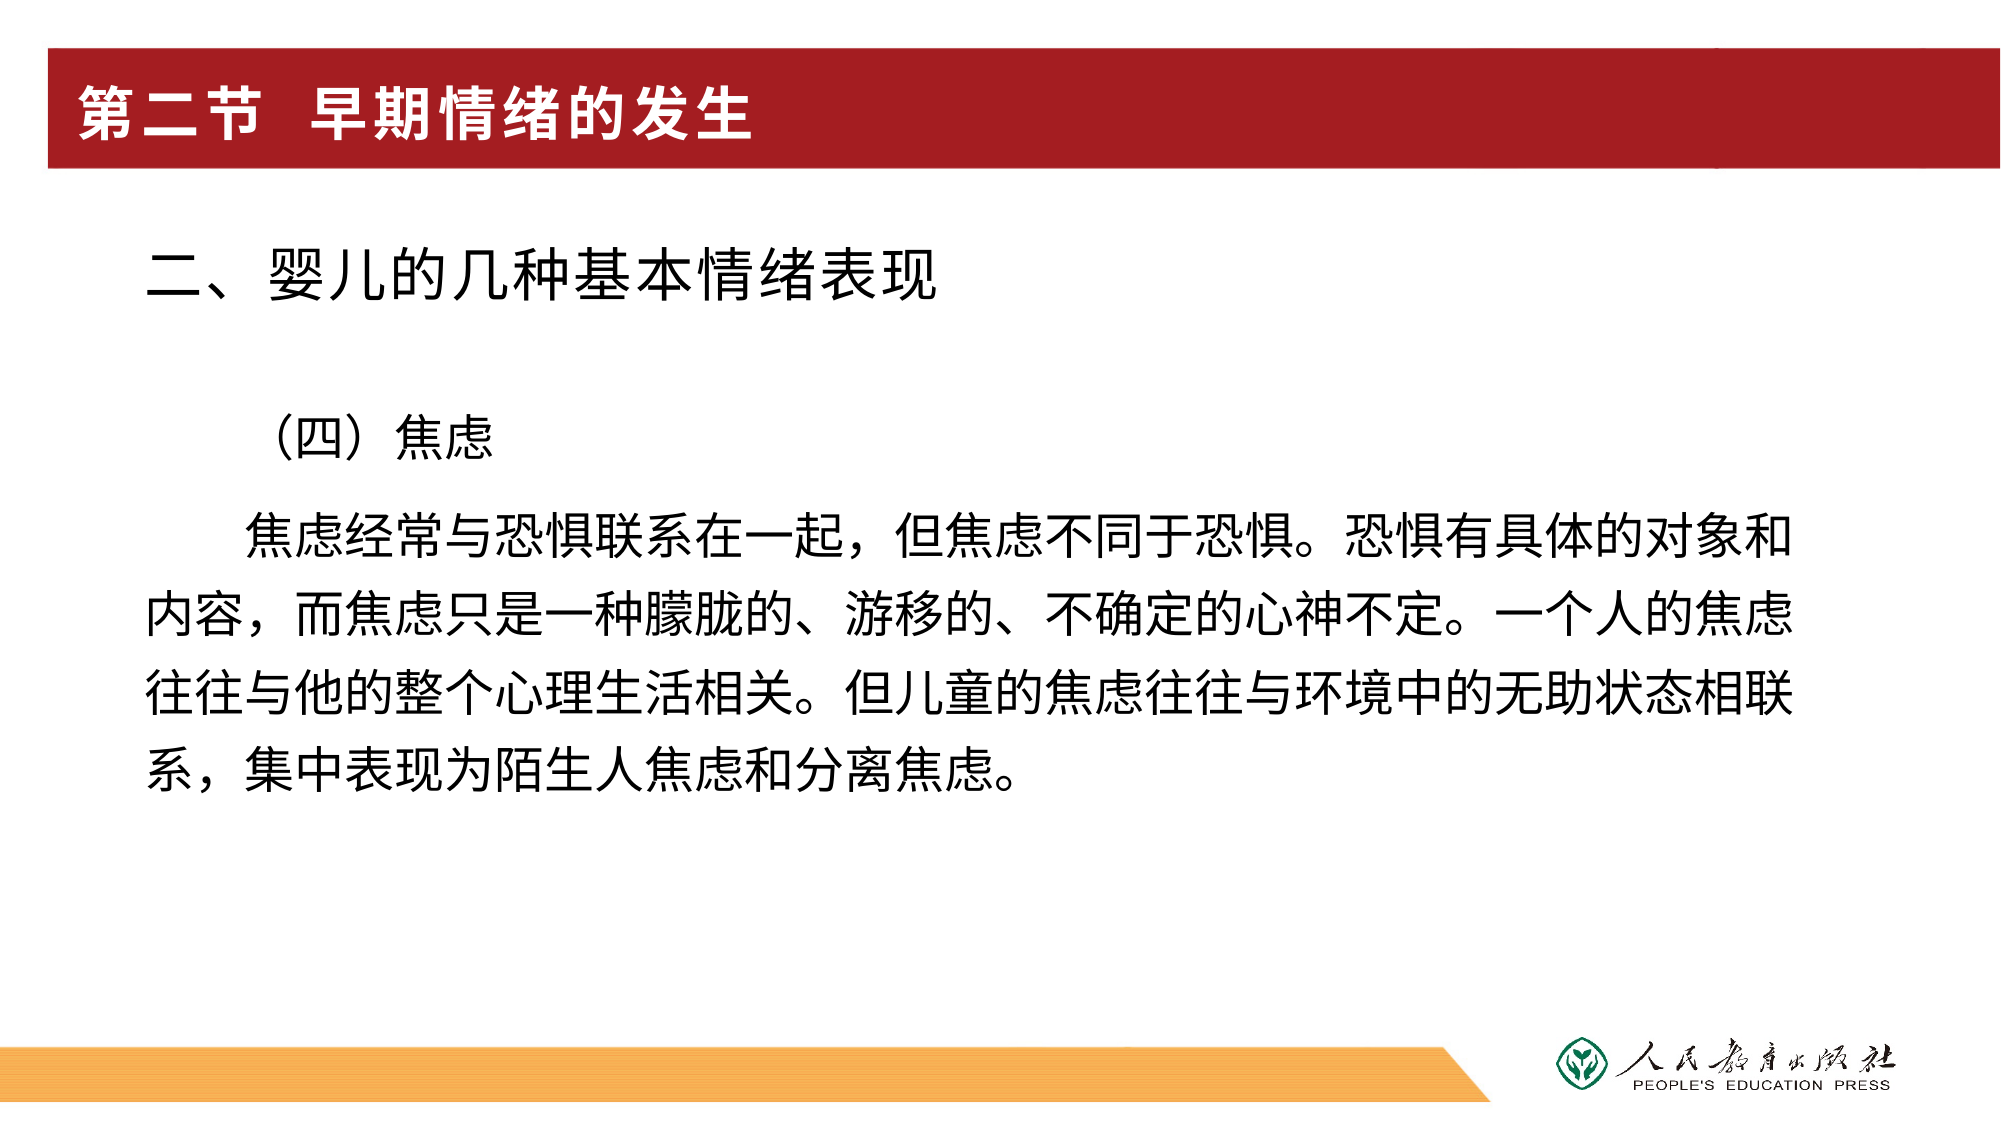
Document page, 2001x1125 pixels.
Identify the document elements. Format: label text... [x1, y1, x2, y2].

list （四）焦虑 焦虑经常与恐惧联系在一起，但焦虑不同于恐惧。恐惧有具体的对象和内容，而焦虑只是一种朦胧的、游移的、不确定的心神不定。一个人的焦虑往往与他的整个心理生活相关。但儿童的焦虑往往与环境中的无助状态相联系，集中表现为陌生人焦虑和分离焦虑。 [129, 380, 1828, 1017]
title 第二节 早期情绪的发生 [62, 57, 1788, 167]
list 二、婴儿的几种基本情绪表现 [129, 209, 1828, 338]
picture [0, 0, 2001, 1125]
